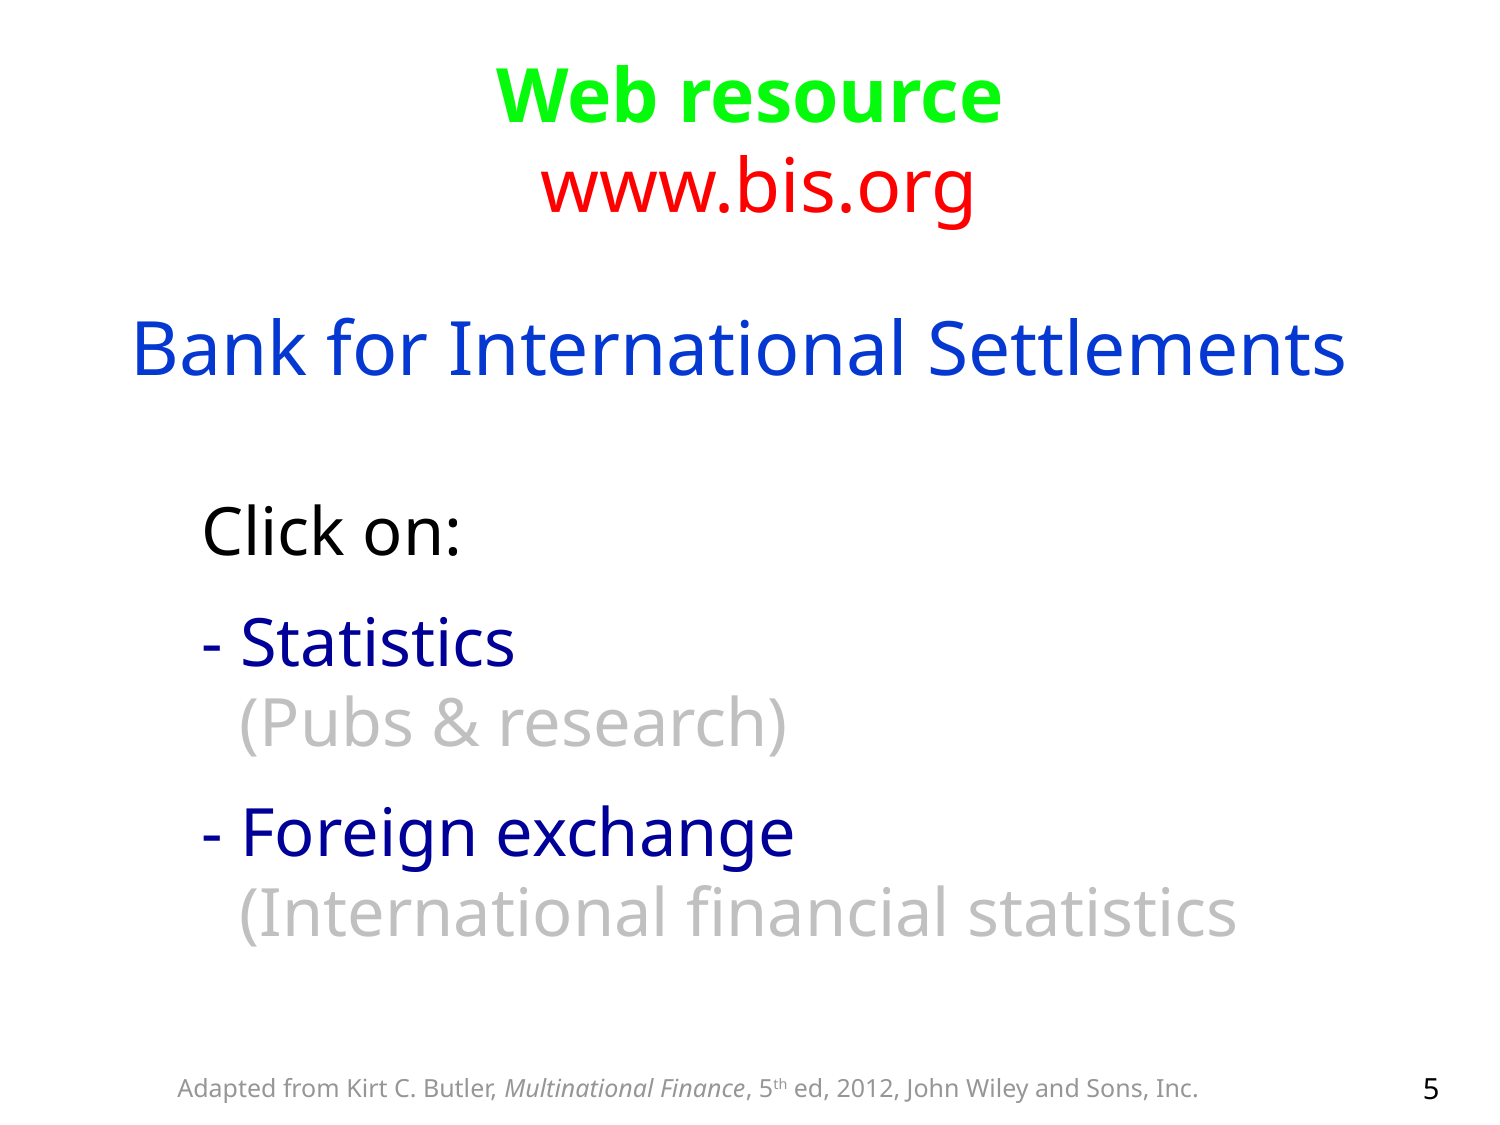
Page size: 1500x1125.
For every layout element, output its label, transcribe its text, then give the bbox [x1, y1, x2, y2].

text_box Web resource www.bis.org [112, 37, 1388, 238]
title Bank for International Settlements Click on: - Statistics (Pubs & research) - Foreign exchange (International financial statistics [37, 249, 1463, 1000]
subtitle [150, 387, 1350, 838]
